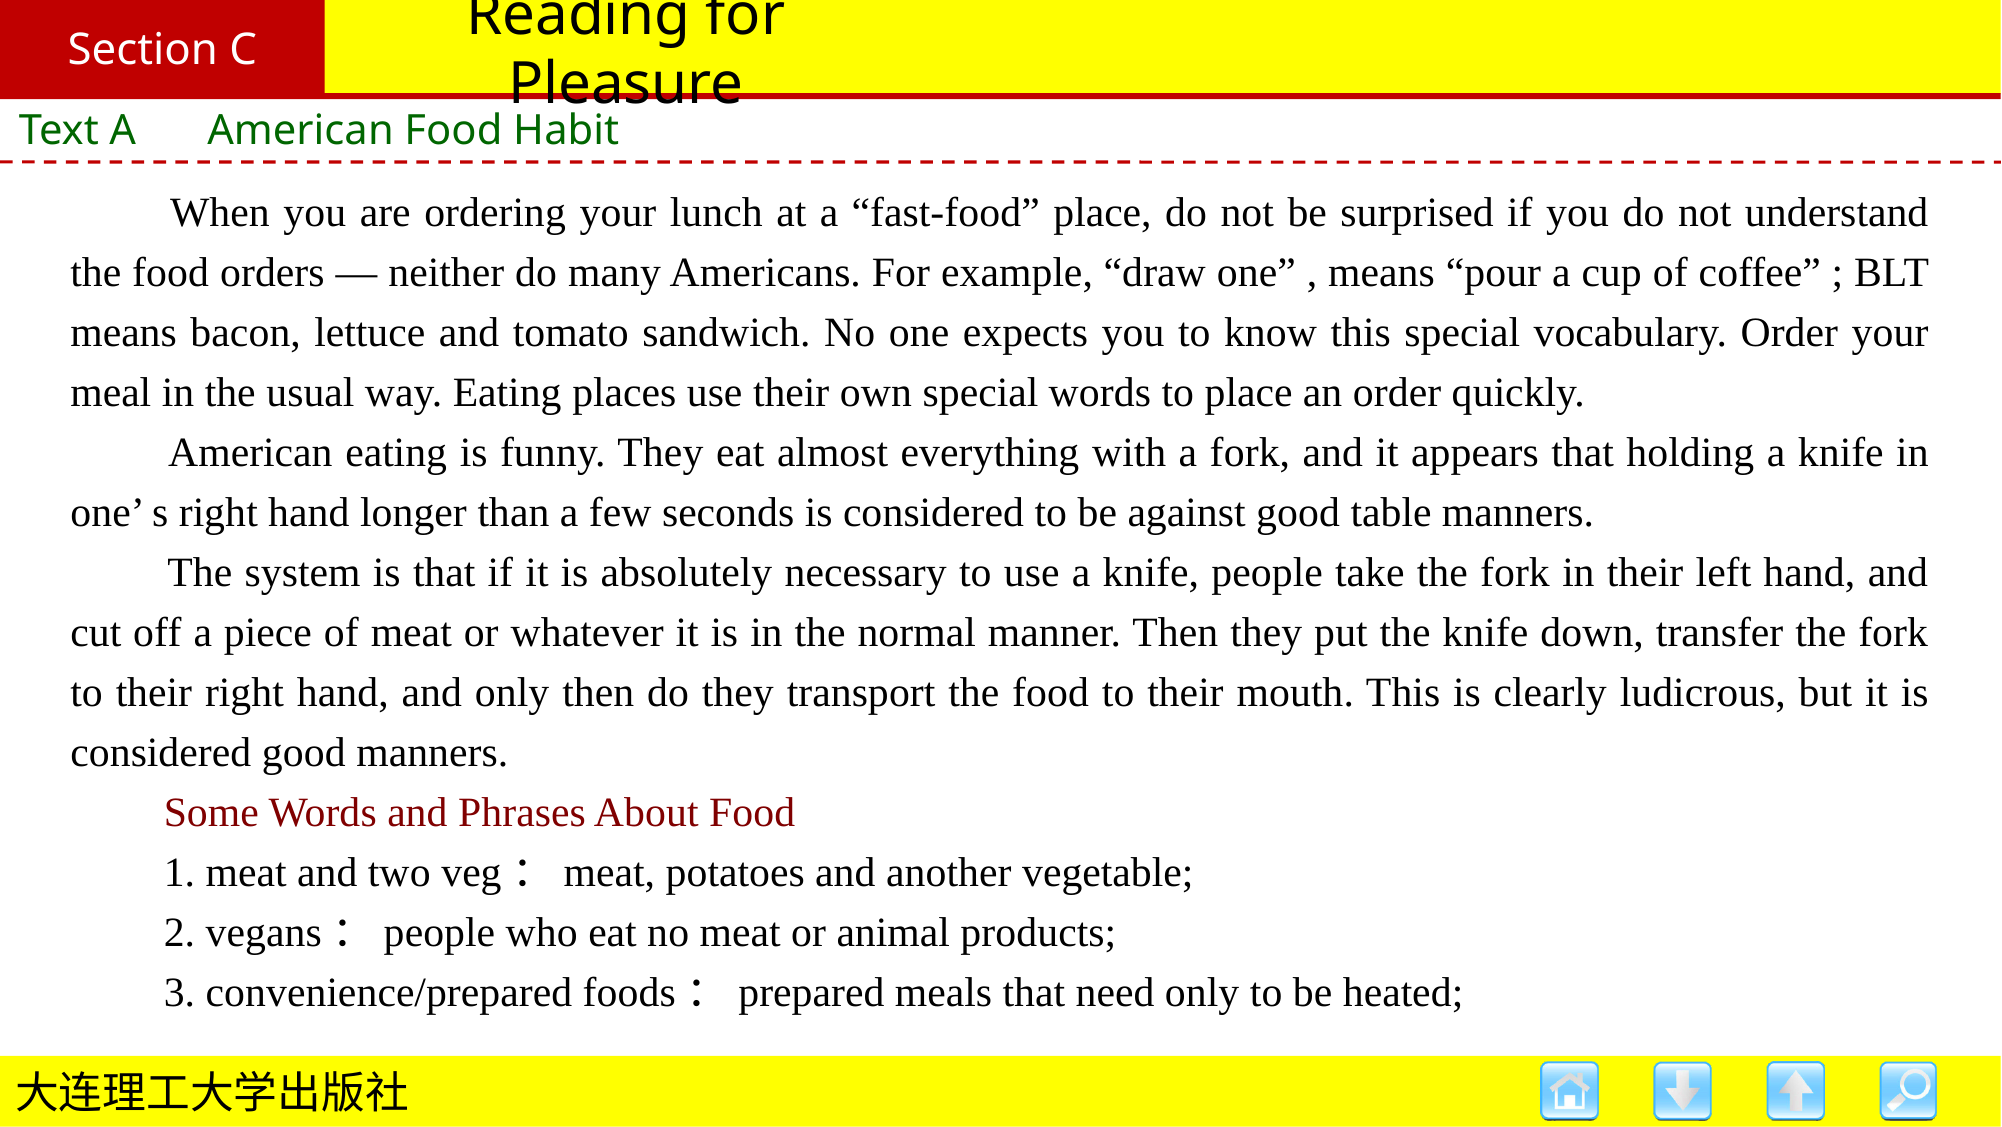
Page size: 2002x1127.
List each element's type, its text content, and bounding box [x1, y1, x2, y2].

picture [1540, 1061, 1599, 1121]
picture [1653, 1061, 1712, 1121]
text_box Section C [0, 0, 328, 98]
text_box When you are ordering your lunch at a “fast-food” place, do not be surprised if you do not understand the food orders — neither do many Americans. For example, “draw one” , means “pour a cup of coffee” ; BLT means bacon, lettuce and tomato sandwich. No one expects you to know this special vocabulary. Order your meal in the usual way. Eating places use their own special words to place an order quickly. American eating is funny. They eat almost everything with a fork, and it appears that holding a knife in one’ s right hand longer than a few seconds is considered to be against good table manners. The system is that if it is absolutely necessary to use a knife, people take the fork in their left hand, and cut off a piece of meat or whatever it is in the normal manner. Then they put the knife down, transfer the fork to their right hand, and only then do they transport the food to their mouth. This is clearly ludicrous, but it is considered good manners. Some Words and Phrases About Food 1. meat and two veg：meat, potatoes and another vegetable; 2. vegans：people who eat no meat or animal products; 3. convenience/prepared foods：prepared meals that need only to be heated; [55, 167, 1946, 1023]
picture [1879, 1061, 1937, 1121]
picture [1766, 1061, 1825, 1121]
title Reading for Pleasure [355, 1, 896, 91]
text_box Text A American Food Habit [4, 96, 635, 161]
